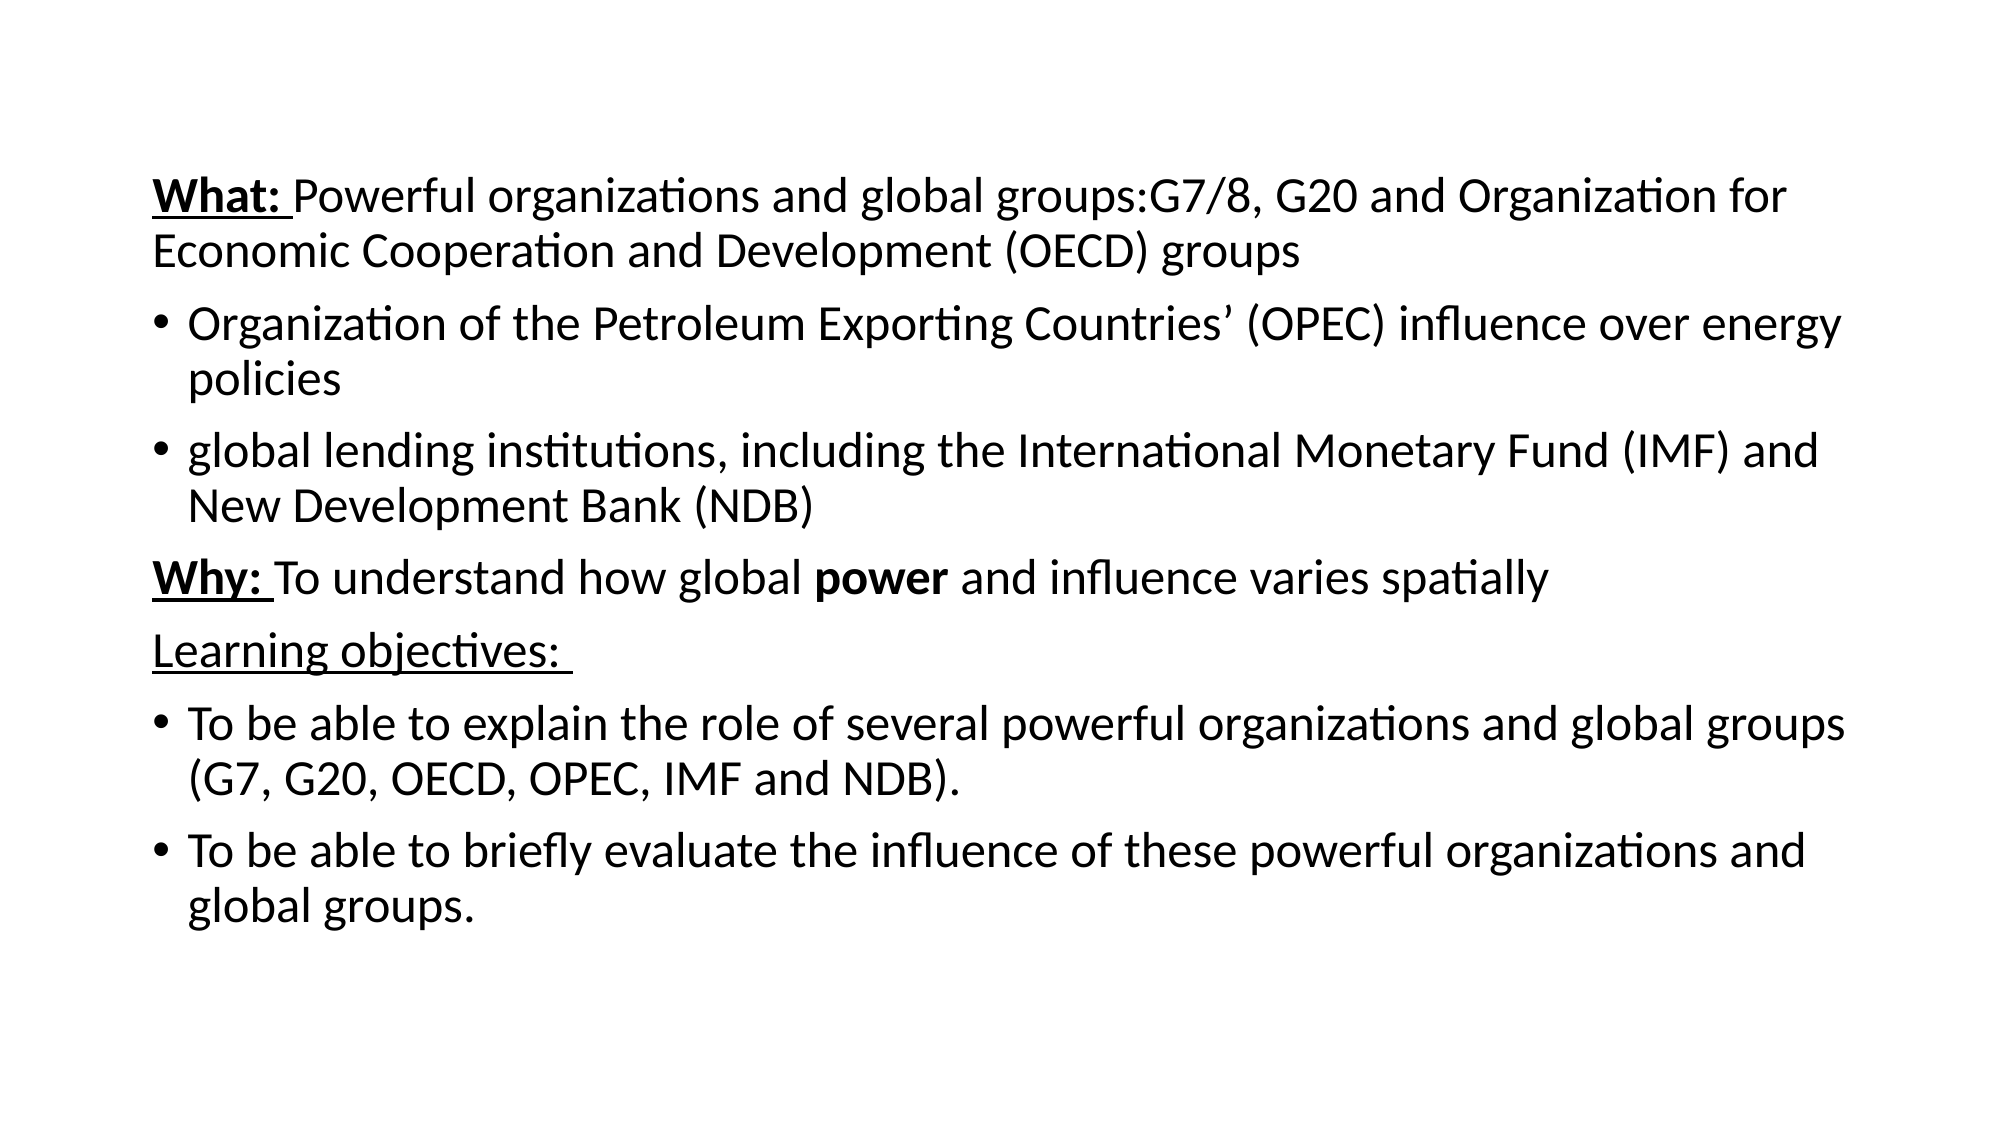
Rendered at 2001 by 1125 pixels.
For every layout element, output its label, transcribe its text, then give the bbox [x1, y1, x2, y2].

list What: Powerful organizations and global groups:G7/8, G20 and Organization for Economic Cooperation and Development (OECD) groups Organization of the Petroleum Exporting Countries’ (OPEC) influence over energy policies global lending institutions, including the International Monetary Fund (IMF) and New Development Bank (NDB) Why: To understand how global power and influence varies spatially​​ Learning objectives: To be able to explain the role of several powerful organizations and global groups (G7, G20, OECD, OPEC, IMF and NDB). To be able to briefly evaluate the influence of these powerful organizations and global groups. [137, 82, 1863, 944]
